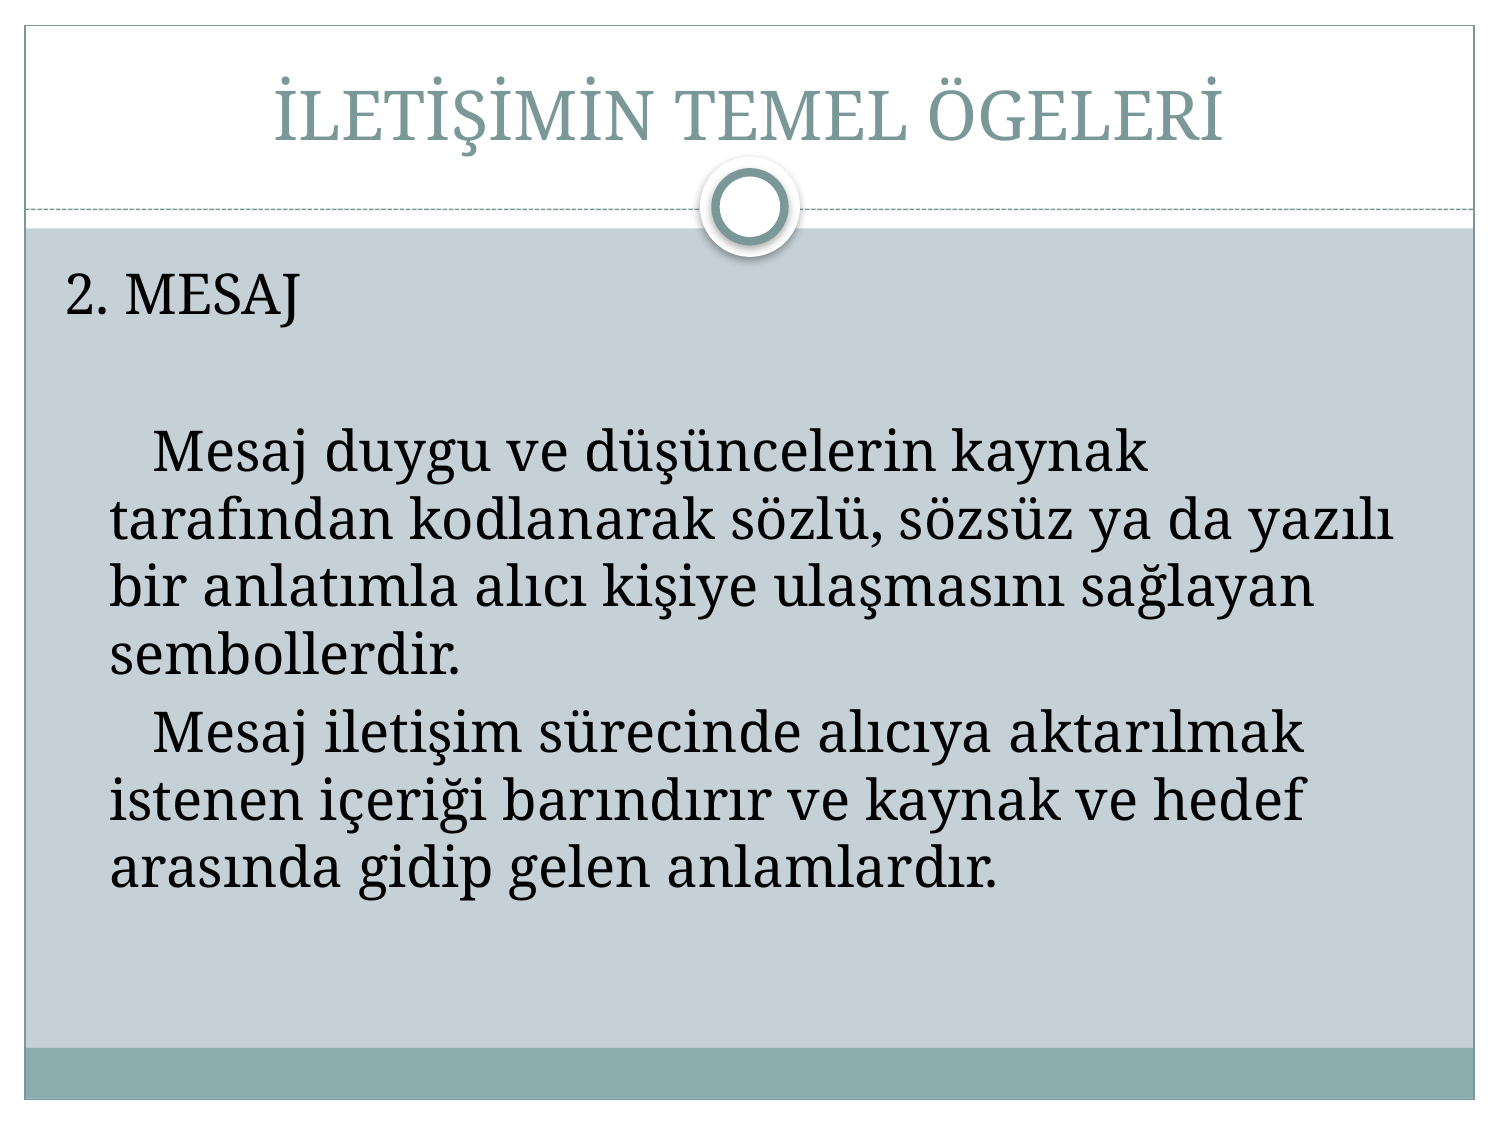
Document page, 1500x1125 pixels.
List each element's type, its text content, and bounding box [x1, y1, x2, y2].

list 2. MESAJ Mesaj duygu ve düşüncelerin kaynak tarafından kodlanarak sözlü, sözsüz ya da yazılı bir anlatımla alıcı kişiye ulaşmasını sağlayan sembollerdir. Mesaj iletişim sürecinde alıcıya aktarılmak istenen içeriği barındırır ve kaynak ve hedef arasında gidip gelen anlamlardır. [49, 250, 1445, 1001]
title İLETİŞİMİN TEMEL ÖGELERİ [49, 37, 1450, 162]
